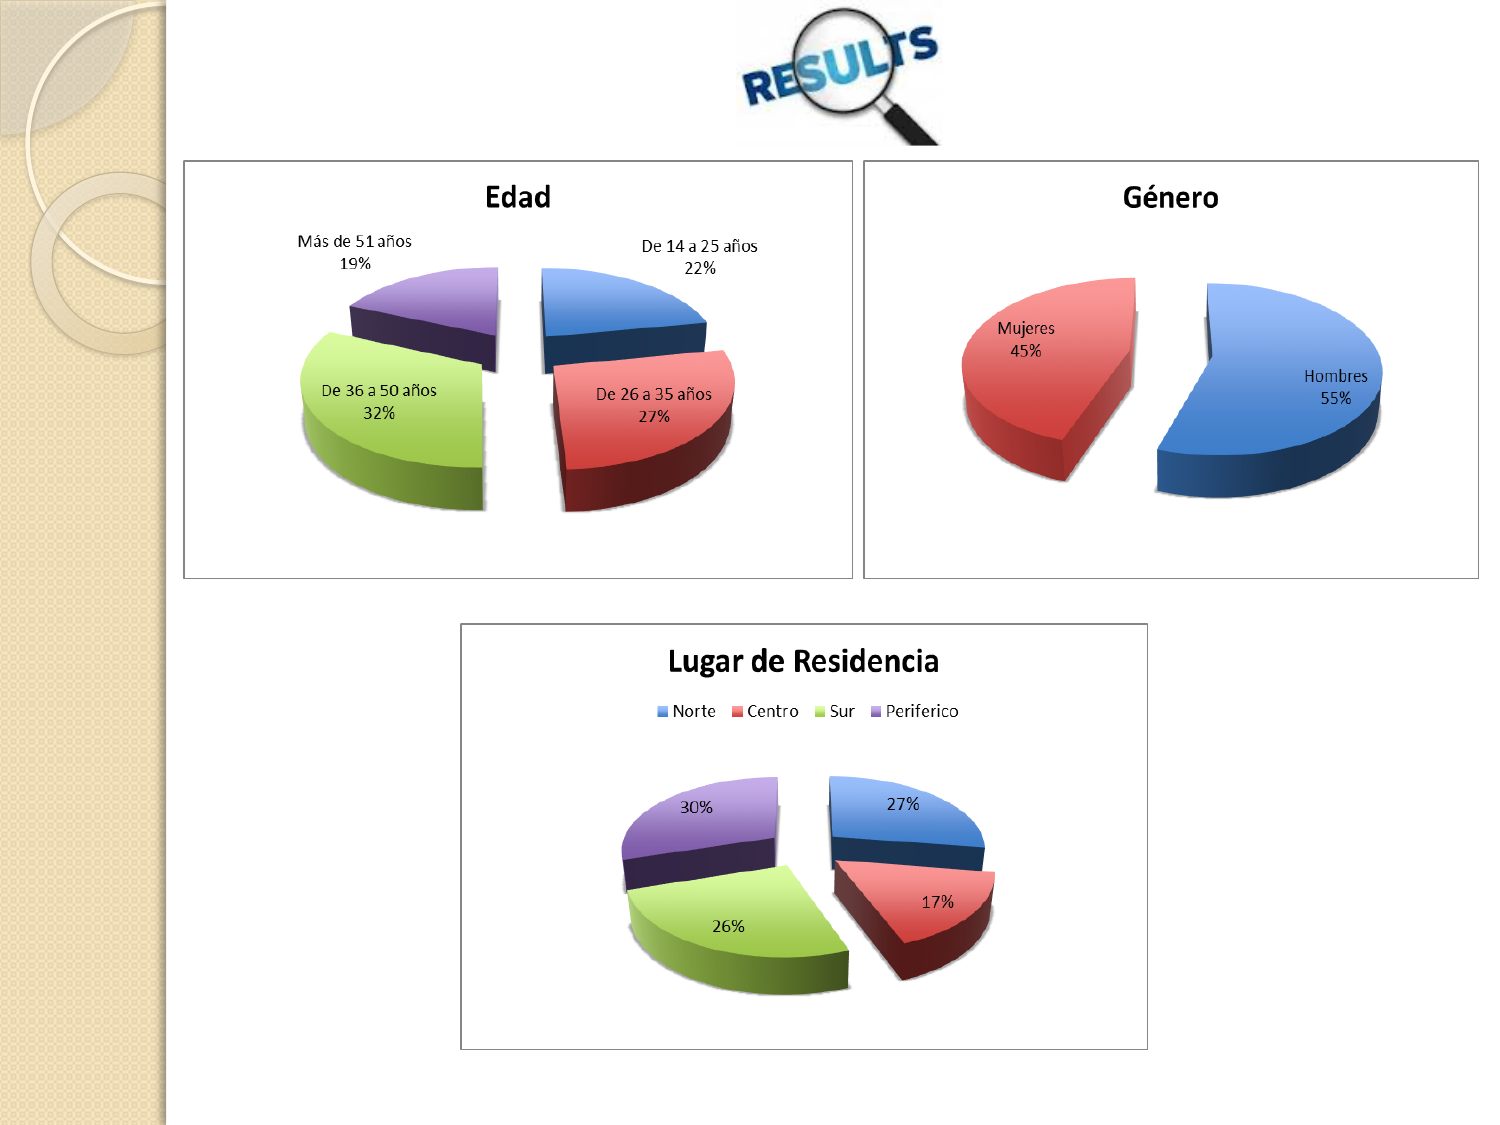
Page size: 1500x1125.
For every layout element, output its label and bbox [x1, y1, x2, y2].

picture [863, 160, 1479, 579]
picture [459, 623, 1148, 1051]
picture [182, 160, 853, 579]
picture [735, 0, 969, 157]
